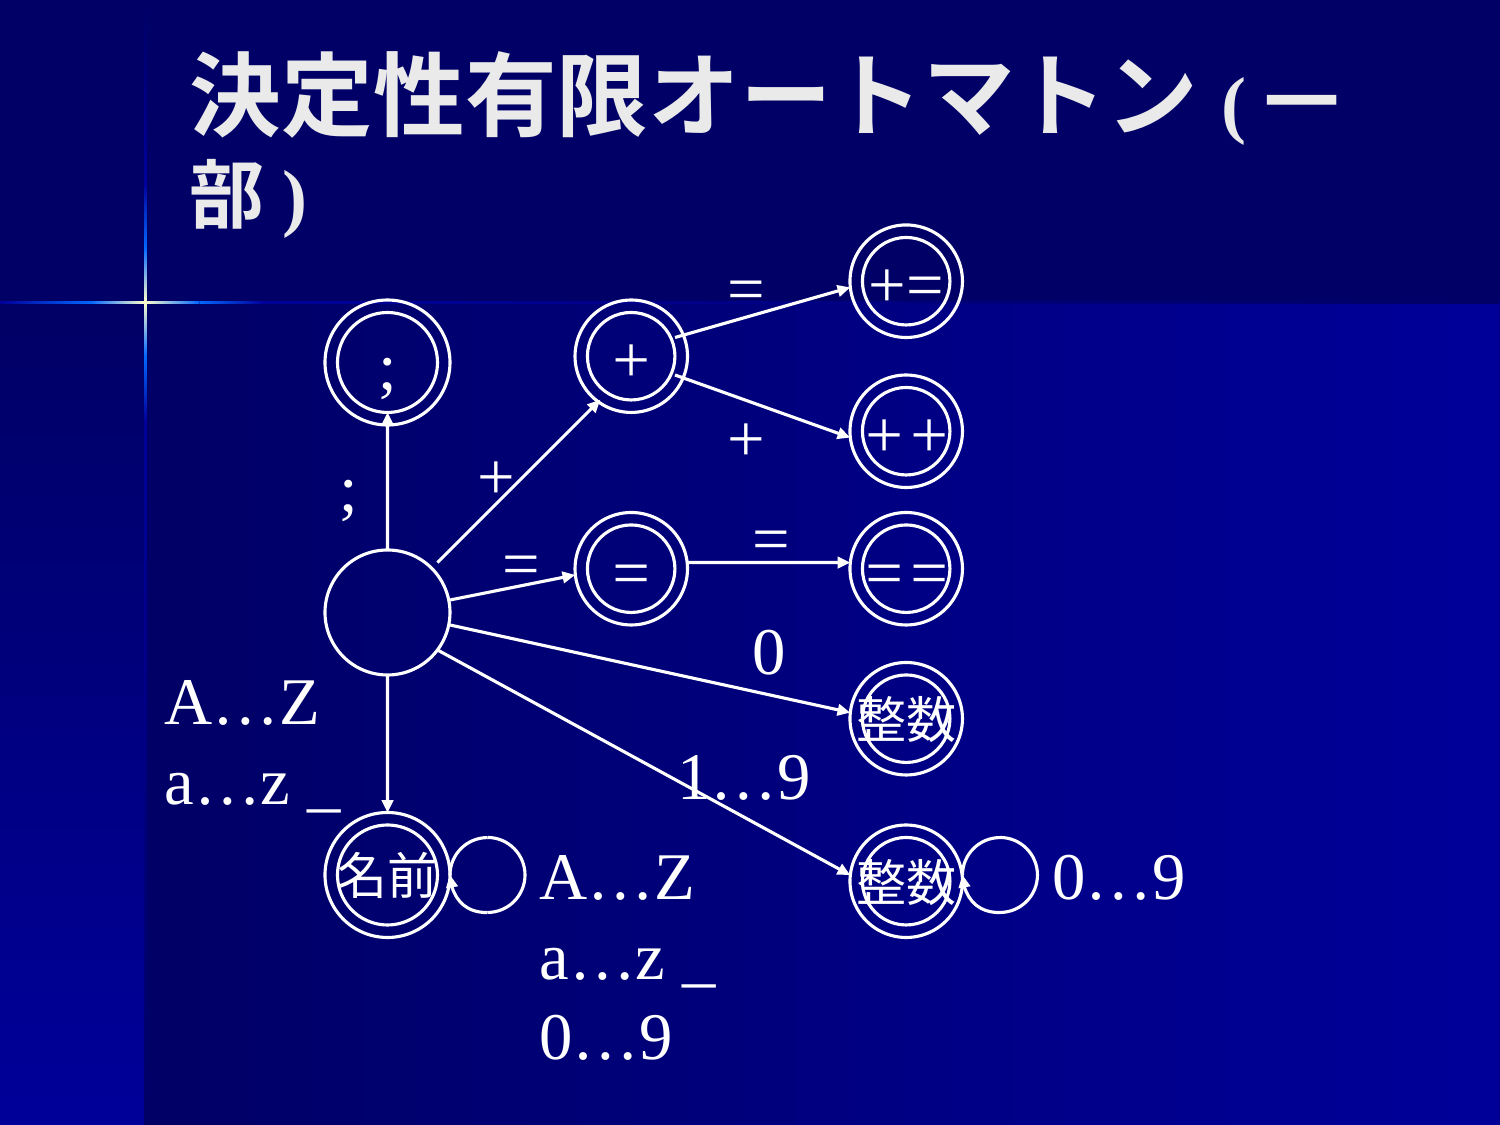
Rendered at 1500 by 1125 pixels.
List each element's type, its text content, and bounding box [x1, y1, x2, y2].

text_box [449, 512, 682, 599]
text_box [437, 299, 688, 563]
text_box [674, 374, 963, 488]
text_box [149, 649, 451, 938]
text_box [324, 559, 444, 648]
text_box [449, 824, 731, 1081]
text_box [449, 599, 963, 776]
title 決定性有限オートマトン(一部) [174, 49, 1413, 226]
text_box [454, 782, 963, 938]
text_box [962, 824, 1201, 921]
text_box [687, 487, 963, 599]
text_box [324, 299, 437, 551]
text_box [674, 224, 963, 338]
